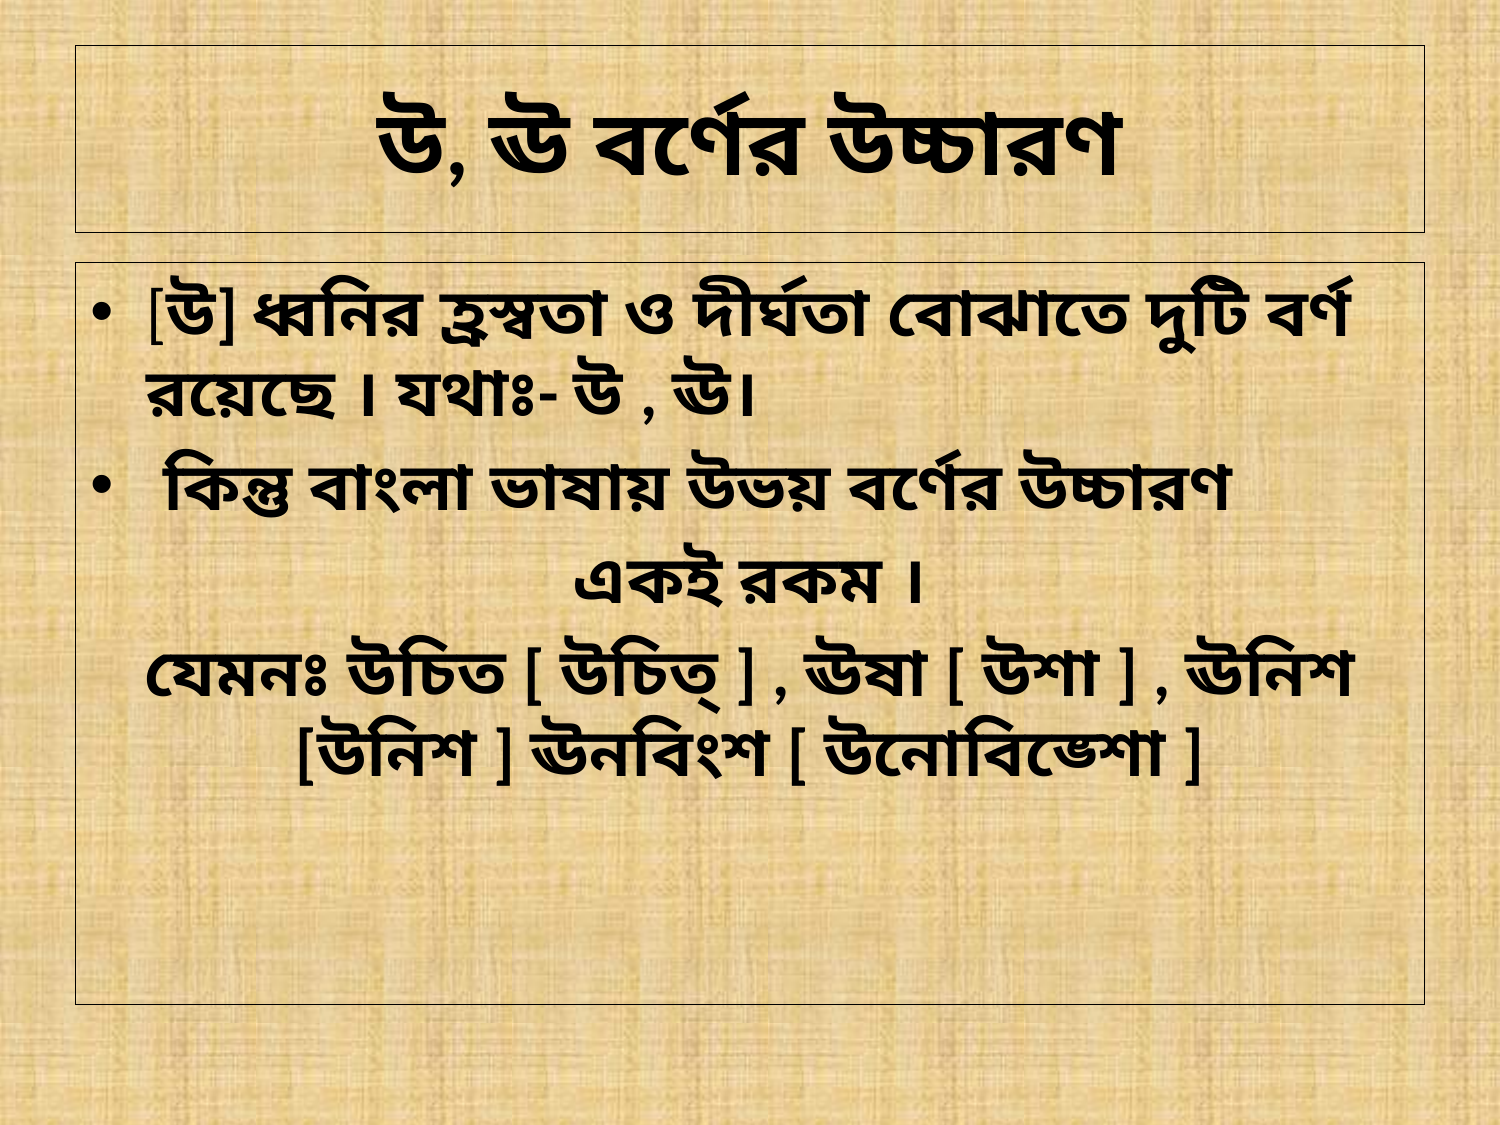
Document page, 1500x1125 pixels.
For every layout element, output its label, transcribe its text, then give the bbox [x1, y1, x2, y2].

list [উ] ধ্বনির হ্রস্বতা ও দীর্ঘতা বোঝাতে দুটি বর্ণ রয়েছে । যথাঃ- উ , ঊ। কিন্তু বাংলা ভাষায় উভয় বর্ণের উচ্চারণ একই রকম । যেমনঃ উচিত [ উচিত্ ] , ঊষা [ উশা ] , ঊনিশ [উনিশ ] ঊনবিংশ [ উনোবিঙ্শো ] [75, 262, 1425, 1005]
title উ, ঊ বর্ণের উচ্চারণ [75, 45, 1425, 233]
picture [0, 0, 1500, 1125]
